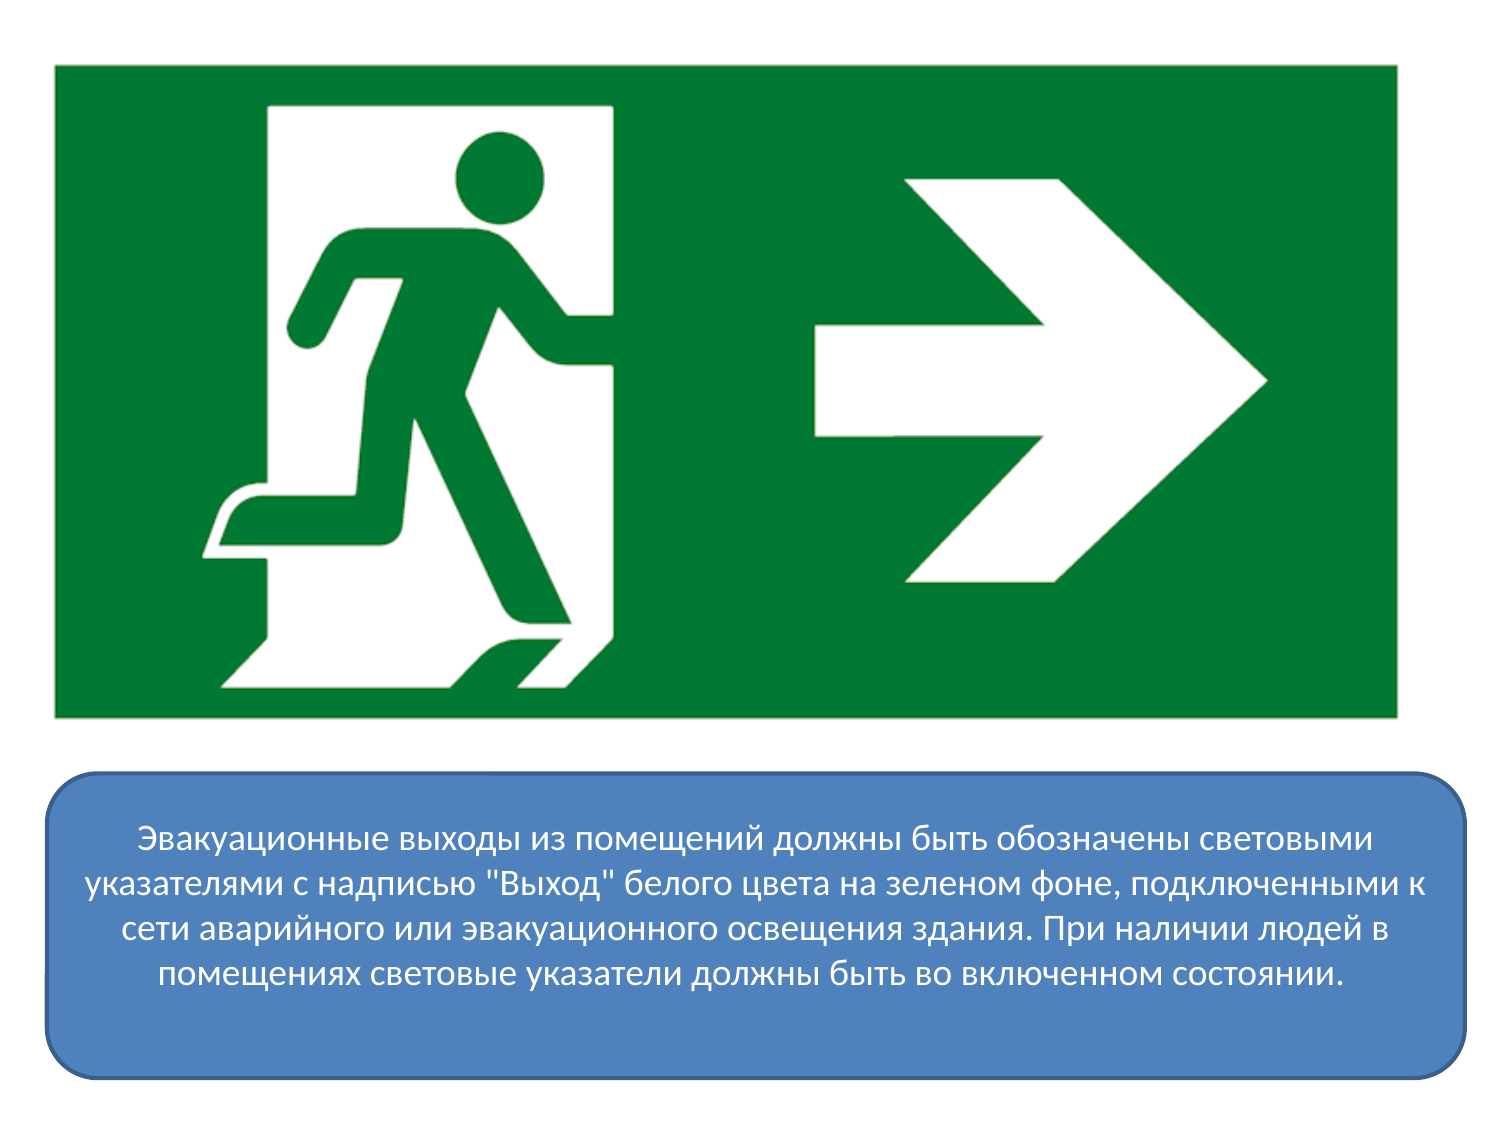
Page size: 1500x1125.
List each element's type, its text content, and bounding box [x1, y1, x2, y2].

picture [34, 46, 1419, 739]
text_box Эвакуационные выходы из помещений должны быть обозначены световыми указателями с надписью "Выход" белого цвета на зеленом фоне, подключенными к сети аварийного или эвакуационного освещения здания. При наличии людей в помещениях световые указатели должны быть во включенном состоянии. [44, 771, 1467, 1081]
